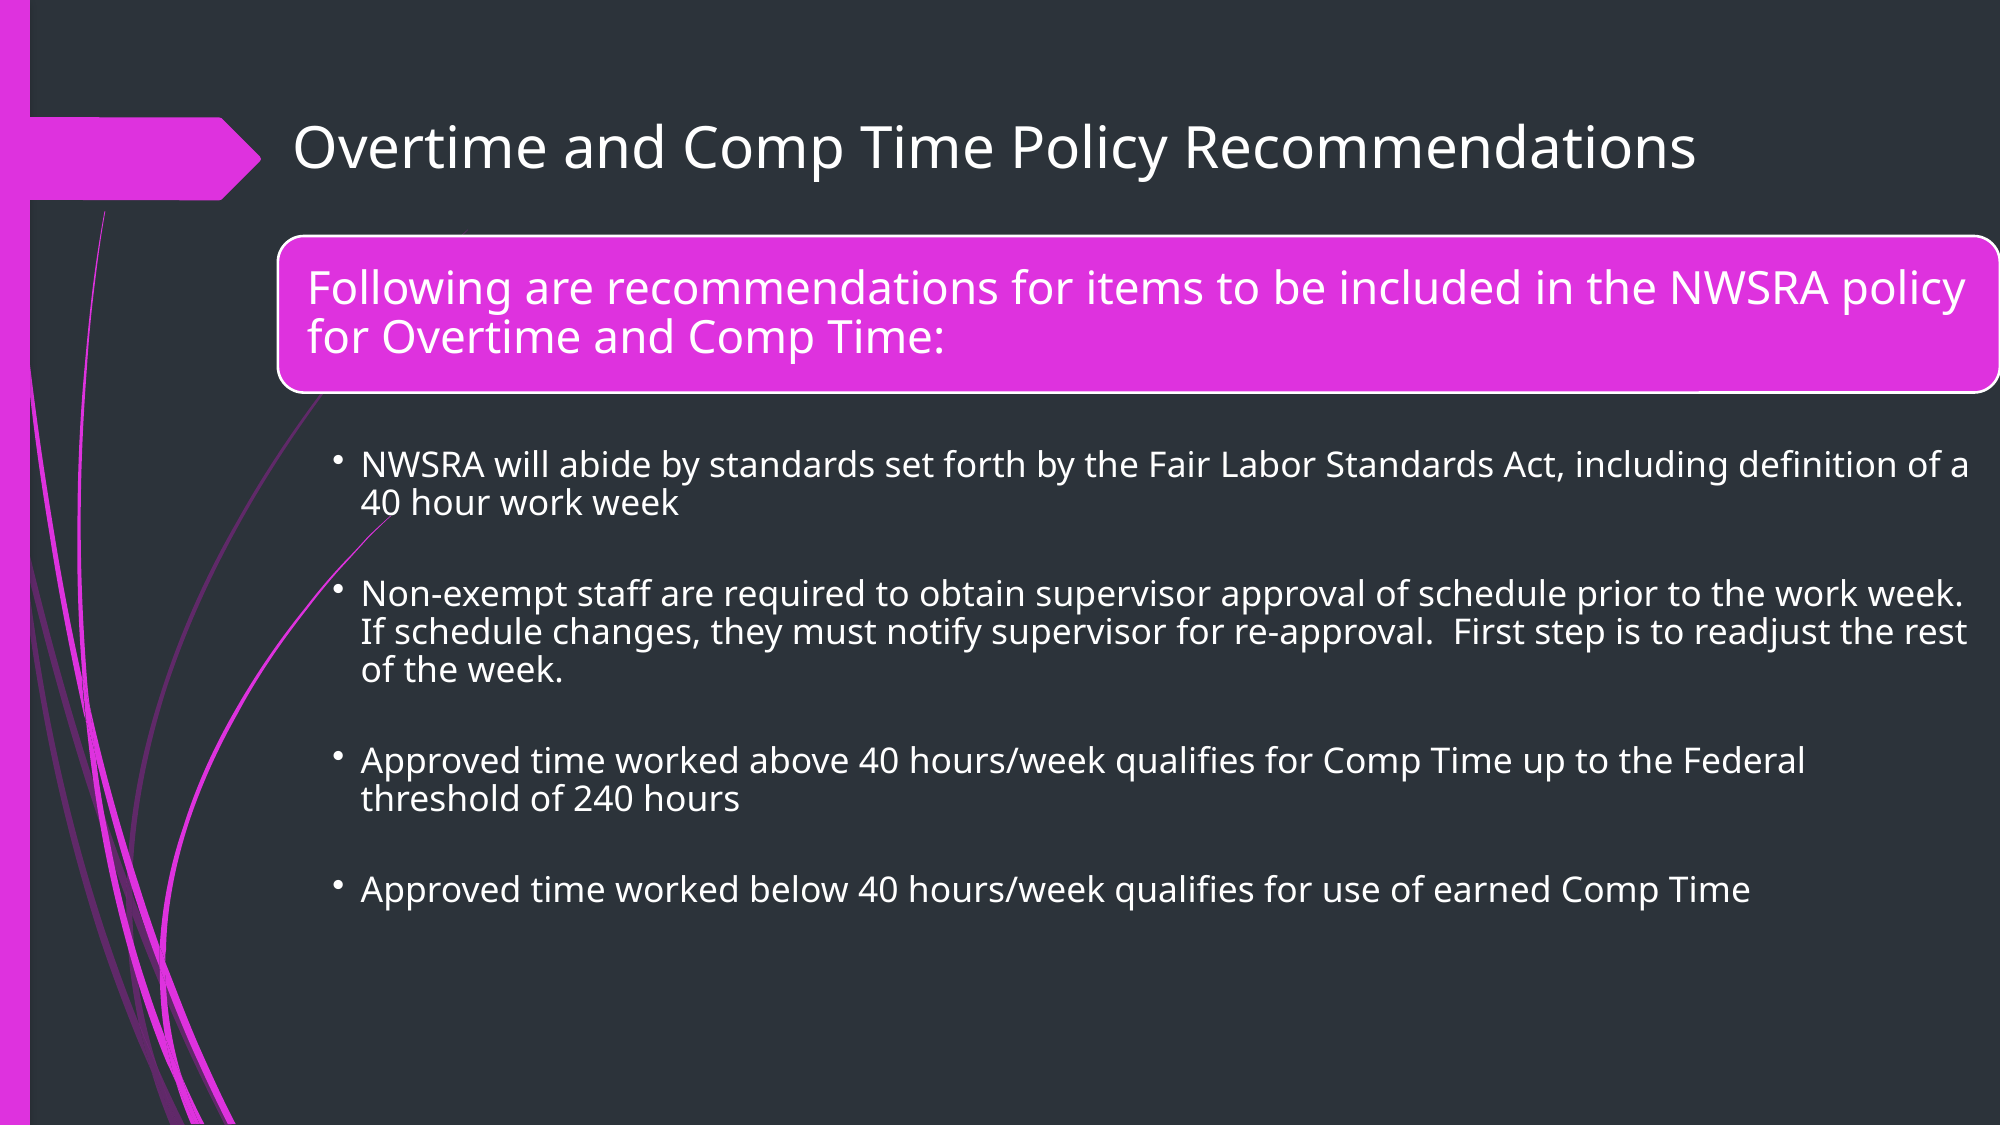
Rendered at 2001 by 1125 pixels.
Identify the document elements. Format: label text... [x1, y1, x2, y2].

title Overtime and Comp Time Policy Recommendations [277, 102, 1888, 199]
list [277, 201, 2000, 1125]
